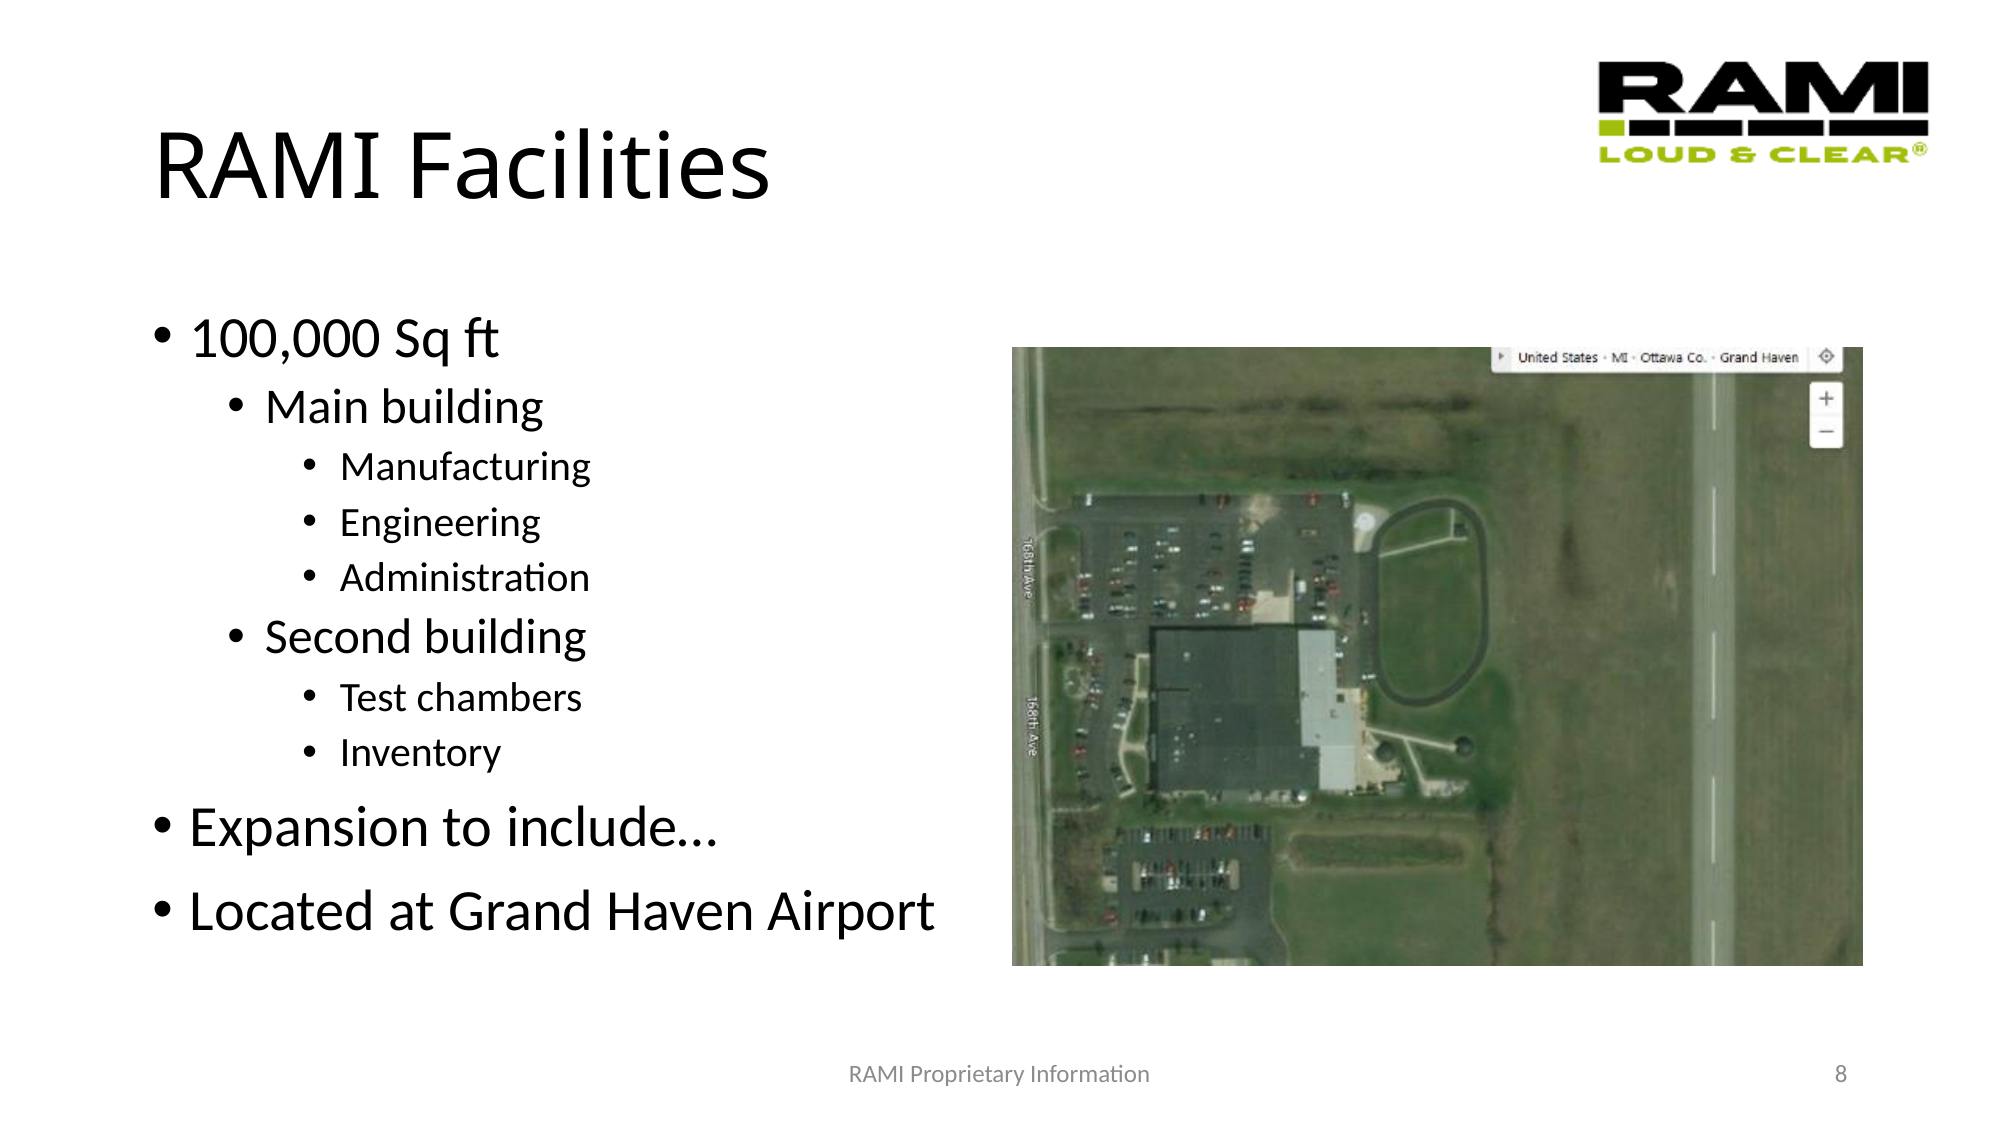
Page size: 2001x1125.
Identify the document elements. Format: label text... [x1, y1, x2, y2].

list 100,000 Sq ft Main building Manufacturing Engineering Administration Second building Test chambers Inventory Expansion to include… Located at Grand Haven Airport [137, 299, 988, 1014]
picture [1863, 59, 1933, 166]
footer RAMI Proprietary Information [662, 1042, 1338, 1103]
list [1012, 346, 1863, 966]
title RAMI Facilities [137, 59, 1863, 278]
slide_number 8 [1412, 1042, 1863, 1103]
